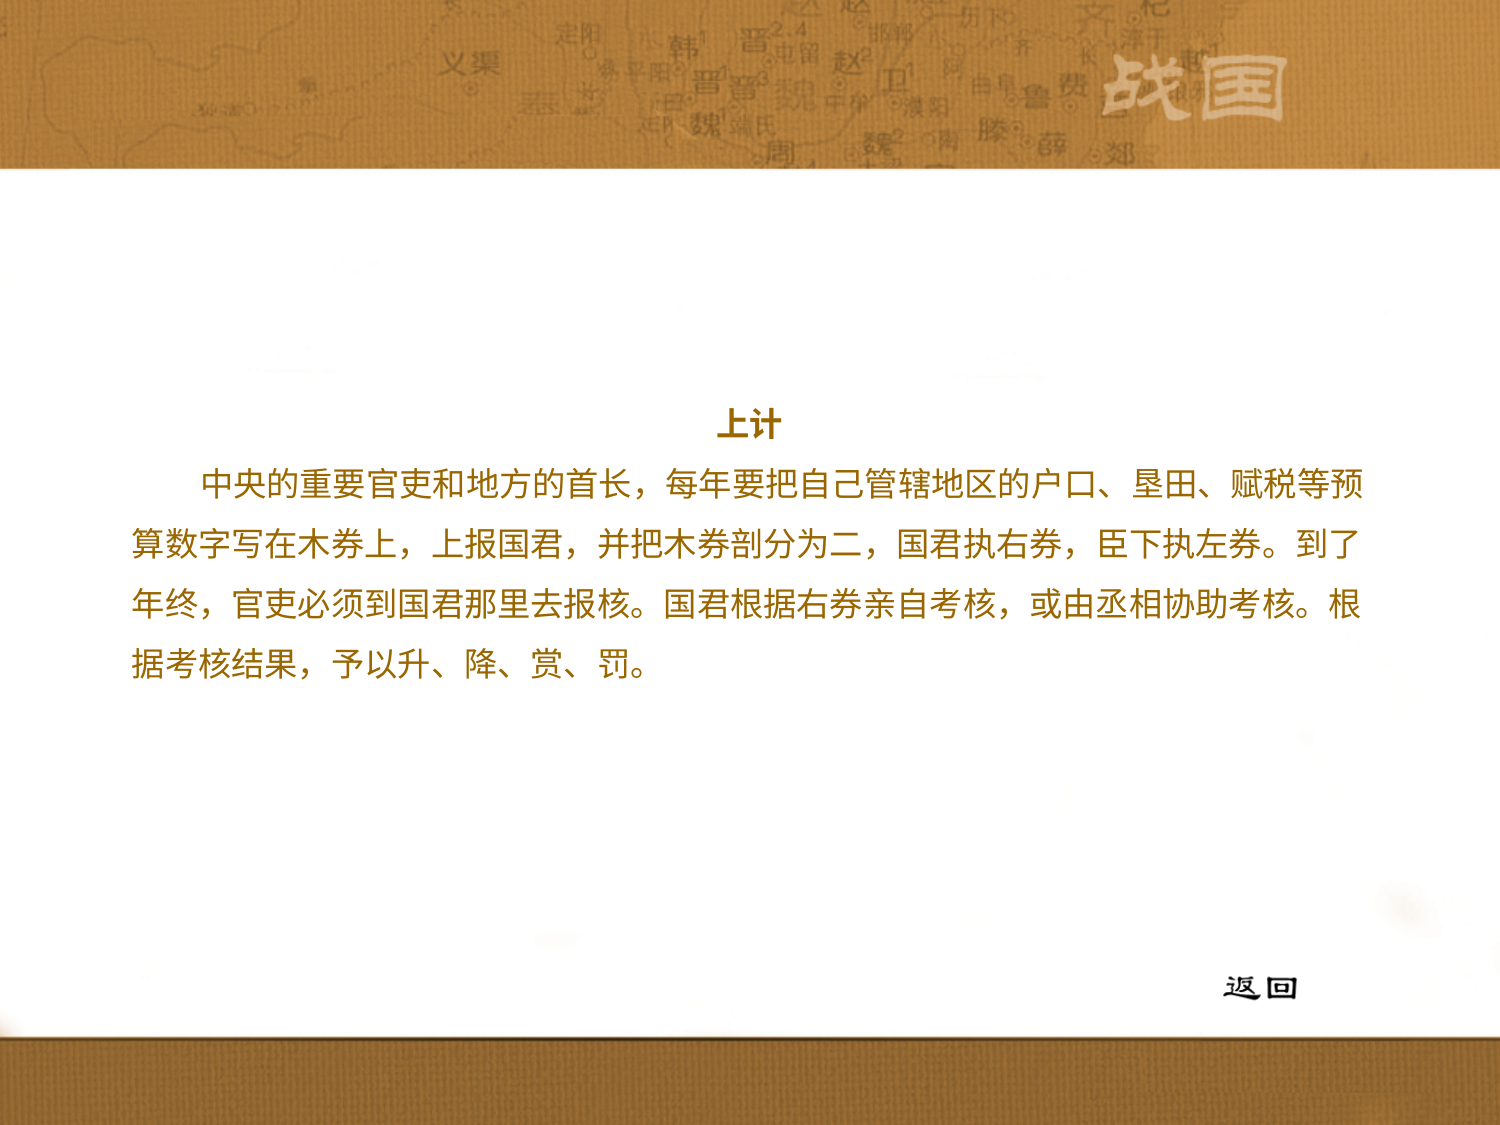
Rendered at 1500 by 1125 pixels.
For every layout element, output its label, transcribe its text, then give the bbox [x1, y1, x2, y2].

picture [0, 0, 1500, 1125]
text_box 上计 中央的重要官吏和地方的首长，每年要把自己管辖地区的户口、垦田、赋税等预算数字写在木券上，上报国君，并把木券剖分为二，国君执右券，臣下执左券。到了年终，官吏必须到国君那里去报核。国君根据右券亲自考核，或由丞相协助考核。根据考核结果，予以升、降、赏、罚。 [117, 375, 1383, 690]
